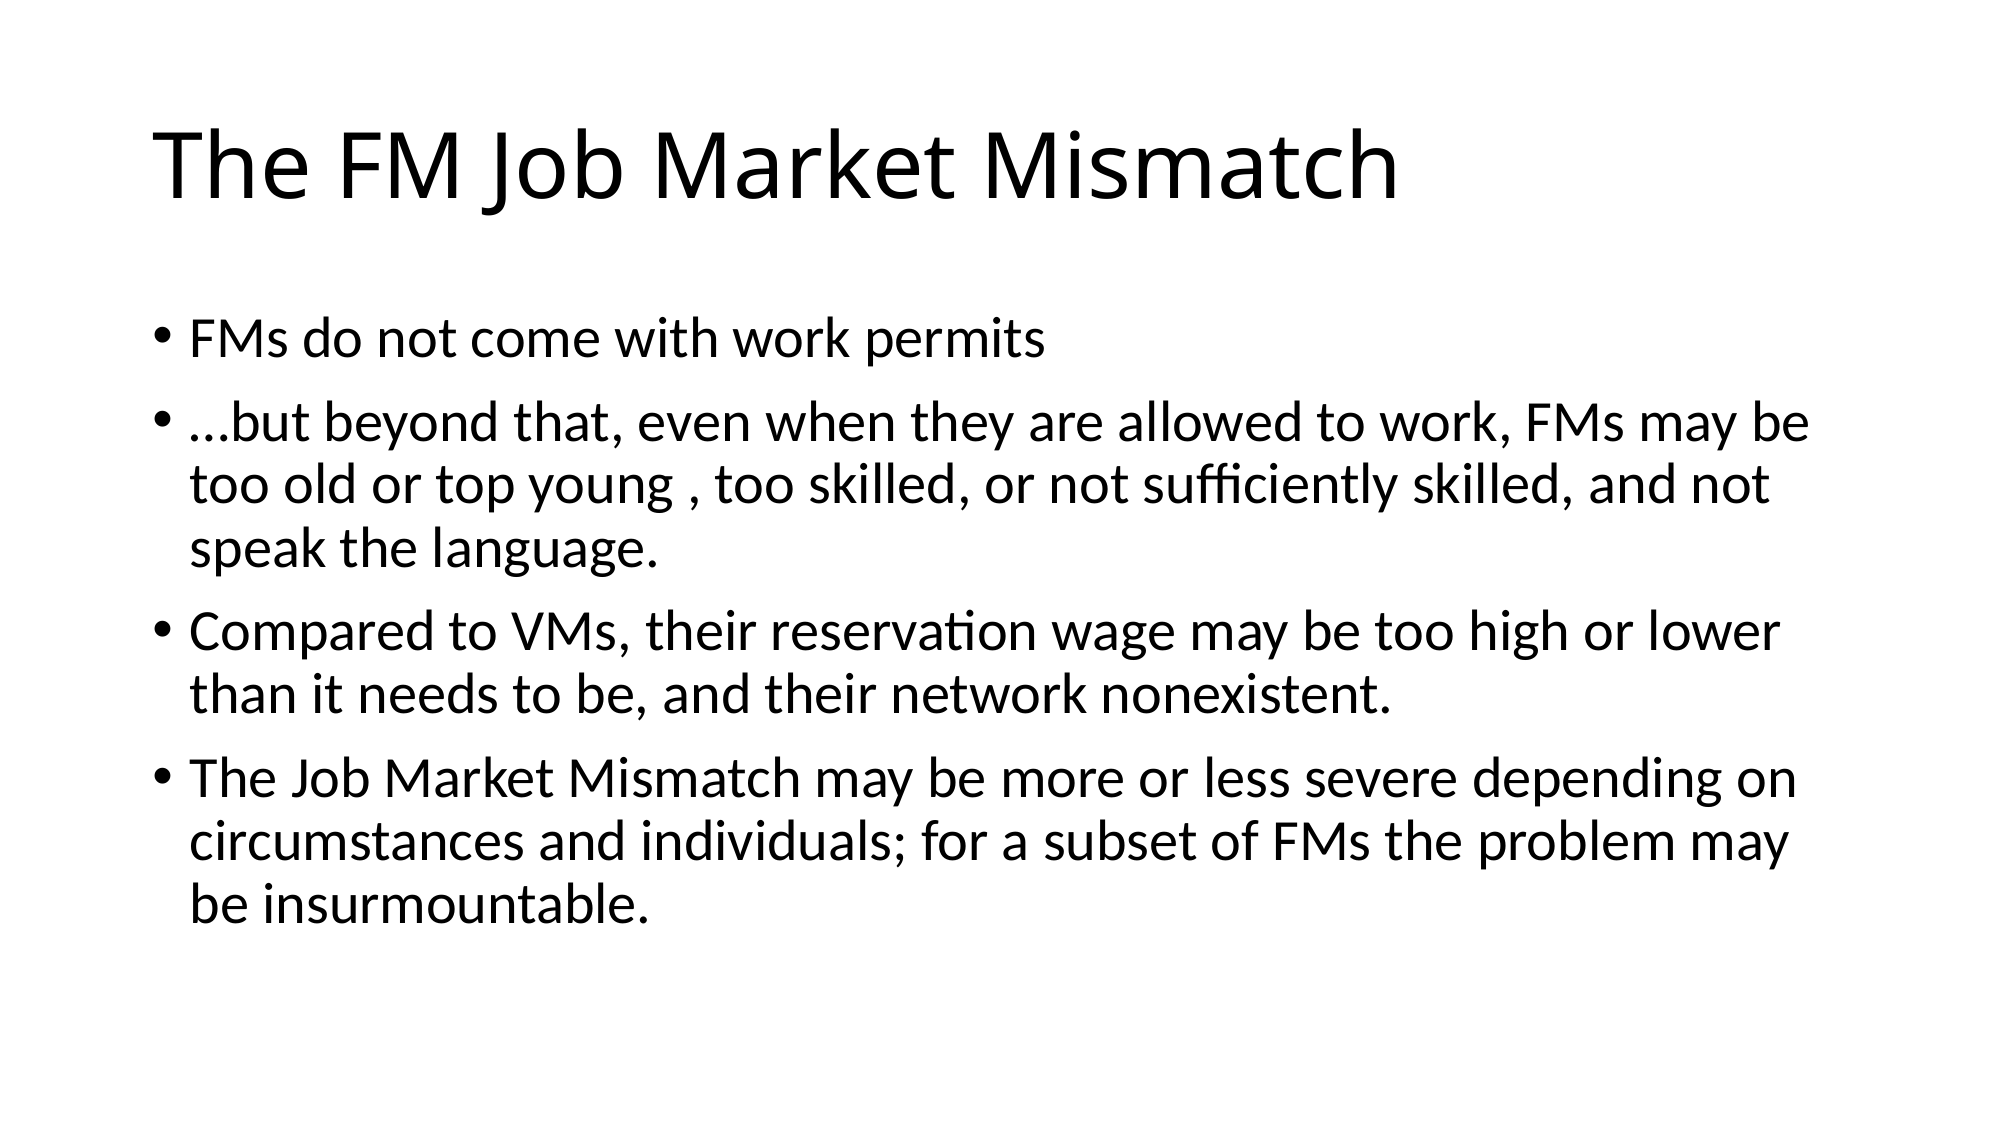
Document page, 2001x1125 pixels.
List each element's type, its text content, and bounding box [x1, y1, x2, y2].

list FMs do not come with work permits …but beyond that, even when they are allowed to work, FMs may be too old or top young , too skilled, or not sufficiently skilled, and not speak the language. Compared to VMs, their reservation wage may be too high or lower than it needs to be, and their network nonexistent. The Job Market Mismatch may be more or less severe depending on circumstances and individuals; for a subset of FMs the problem may be insurmountable. [137, 299, 1863, 1014]
title The FM Job Market Mismatch [137, 59, 1863, 278]
